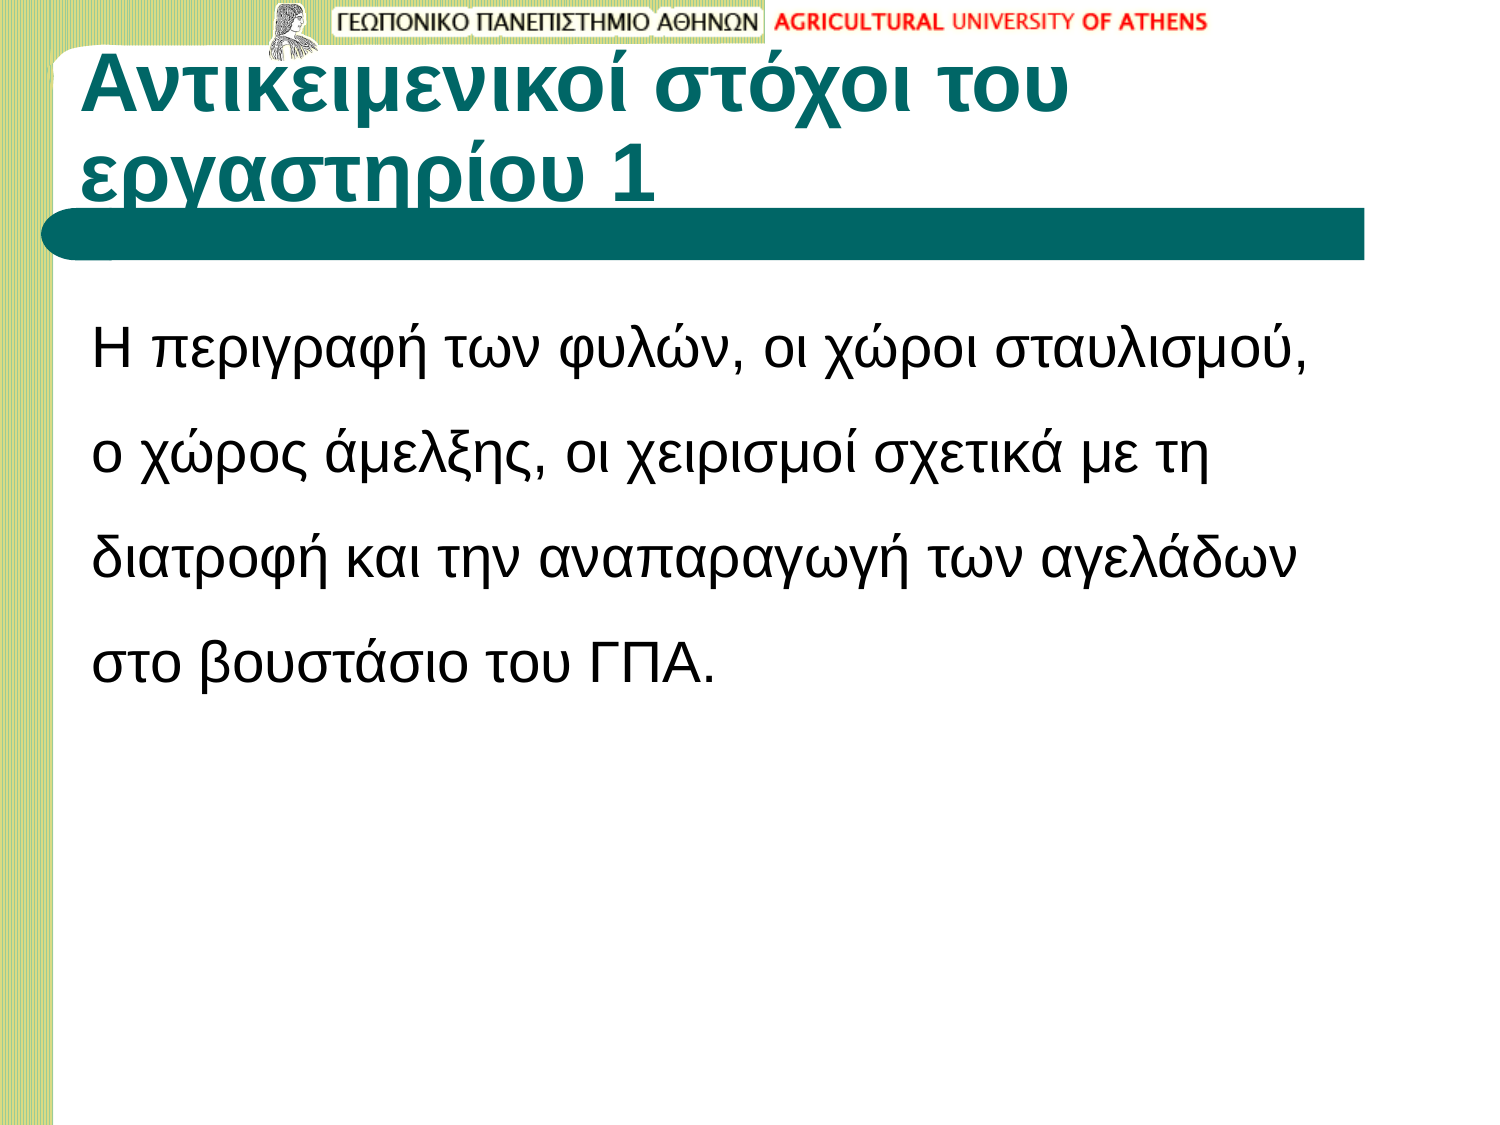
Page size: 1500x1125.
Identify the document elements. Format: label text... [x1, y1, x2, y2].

title Αντικειμενικοί στόχοι του εργαστηρίου 1 [64, 68, 1366, 227]
list Η περιγραφή των φυλών, οι χώροι σταυλισμού, ο χώρος άμελξης, οι χειρισμοί σχετικά με τη διατροφή και την αναπαραγωγή των αγελάδων στο βουστάσιο του ΓΠΑ. [76, 266, 1365, 1083]
picture [269, 0, 1228, 61]
